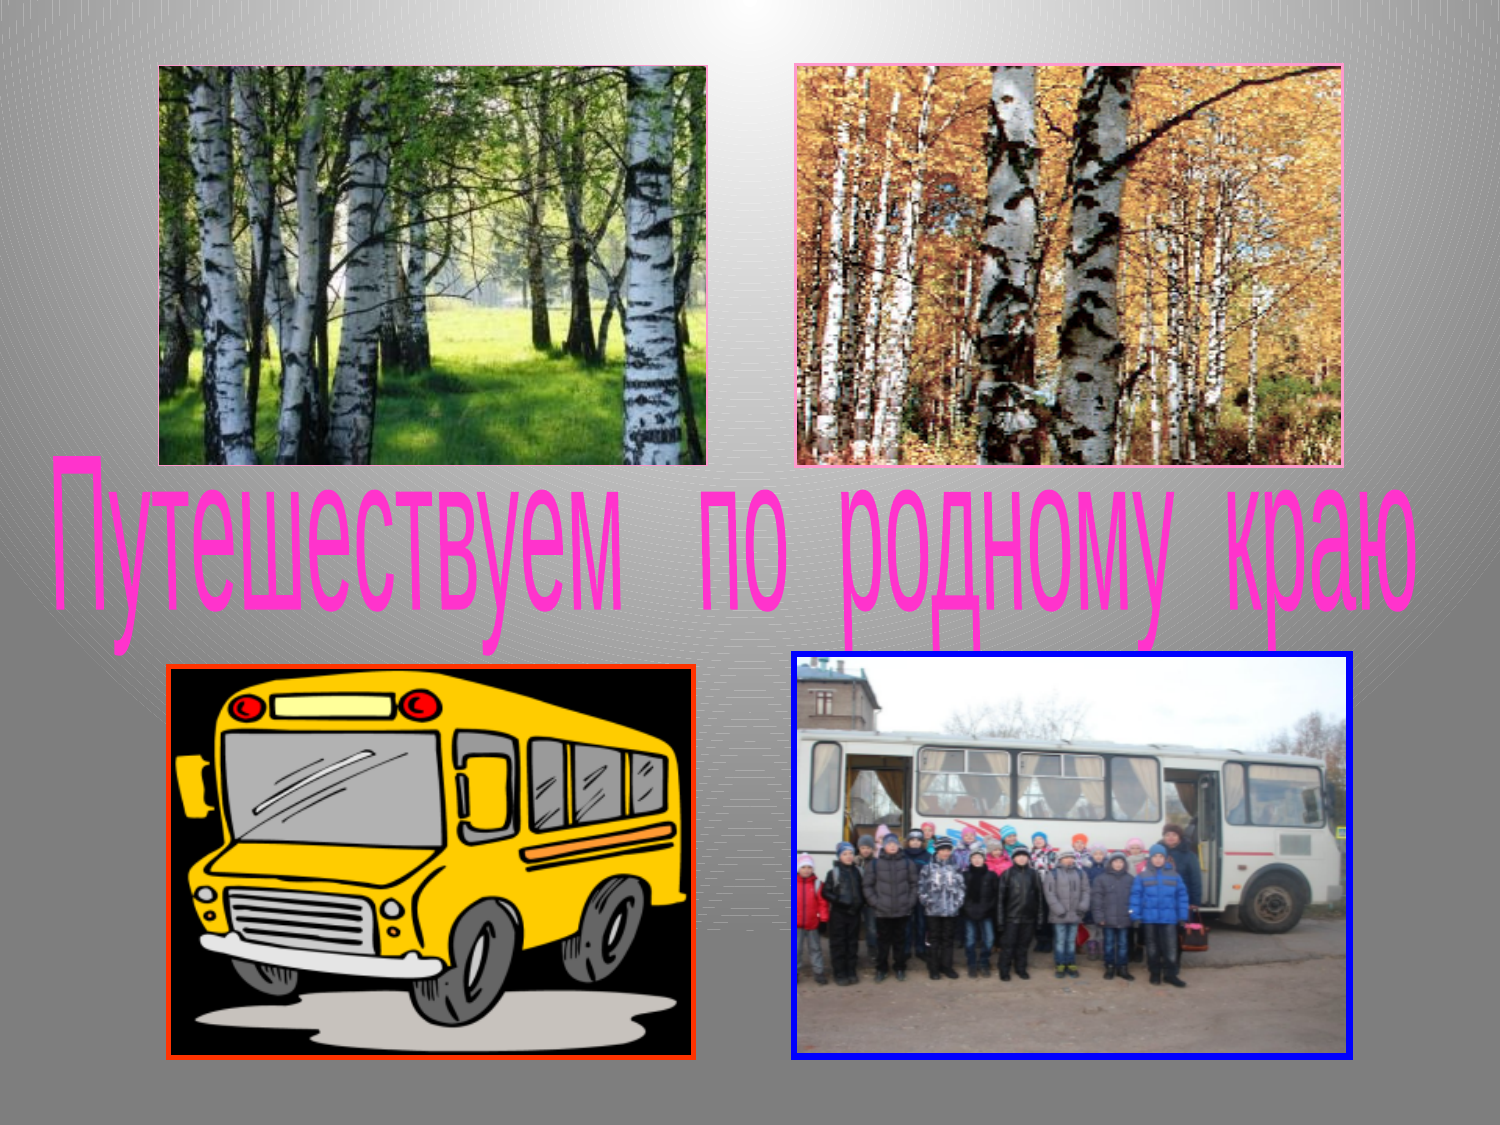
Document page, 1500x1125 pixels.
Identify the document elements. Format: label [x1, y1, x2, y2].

picture [170, 668, 692, 1056]
picture [796, 656, 1347, 1054]
picture [159, 66, 707, 466]
picture [796, 66, 1341, 466]
